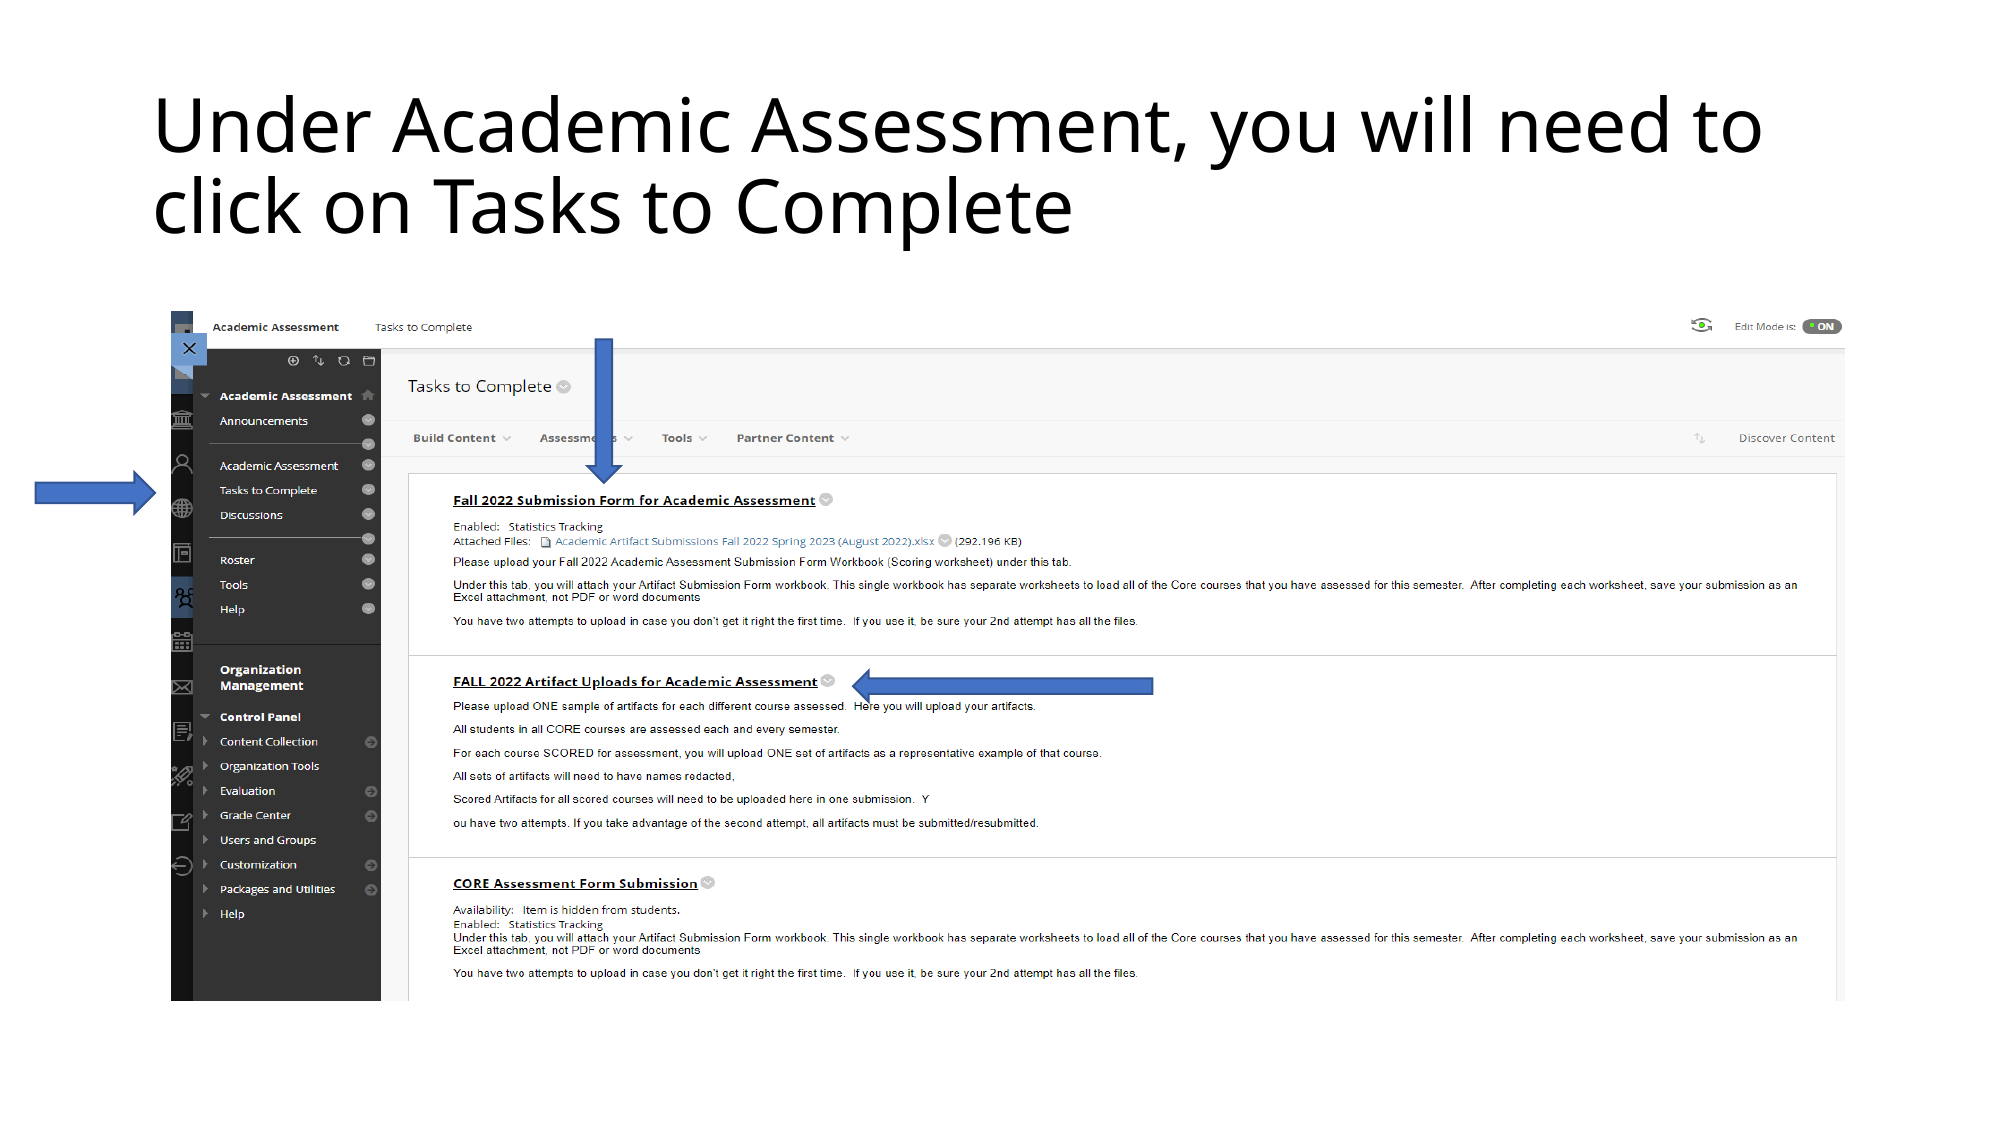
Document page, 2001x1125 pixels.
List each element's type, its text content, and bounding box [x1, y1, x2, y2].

picture [171, 311, 1845, 1002]
text_box [34, 469, 157, 516]
title Under Academic Assessment, you will need to click on Tasks to Complete [137, 59, 1863, 278]
